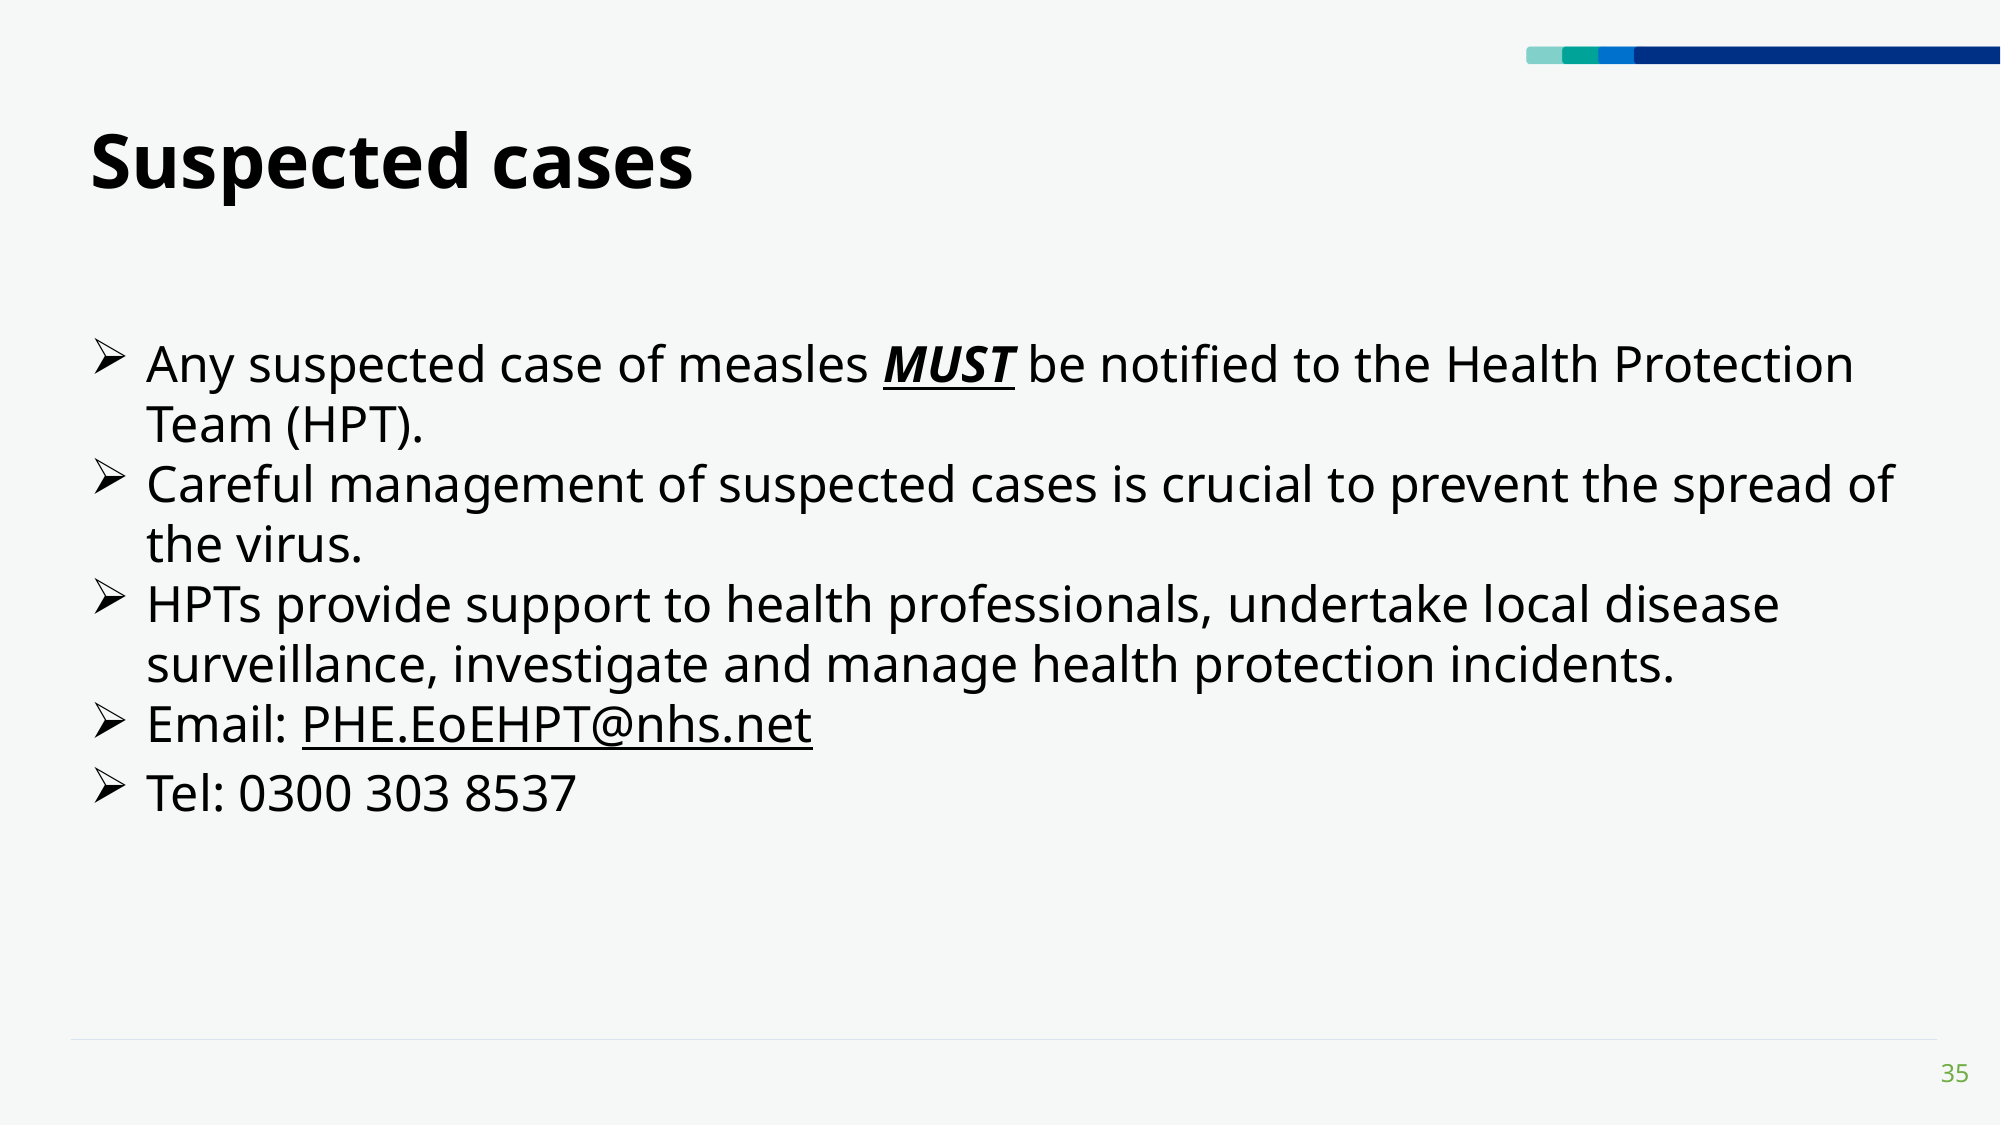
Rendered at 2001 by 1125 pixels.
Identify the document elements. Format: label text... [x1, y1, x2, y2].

list Any suspected case of measles MUST be notified to the Health Protection Team (HPT). Careful management of suspected cases is crucial to prevent the spread of the virus. HPTs provide support to health professionals, undertake local disease surveillance, investigate and manage health protection incidents. Email: PHE.EoEHPT@nhs.net Tel: 0300 303 8537 [90, 332, 1910, 971]
picture [1513, 41, 2001, 71]
title Suspected cases [90, 93, 1962, 236]
